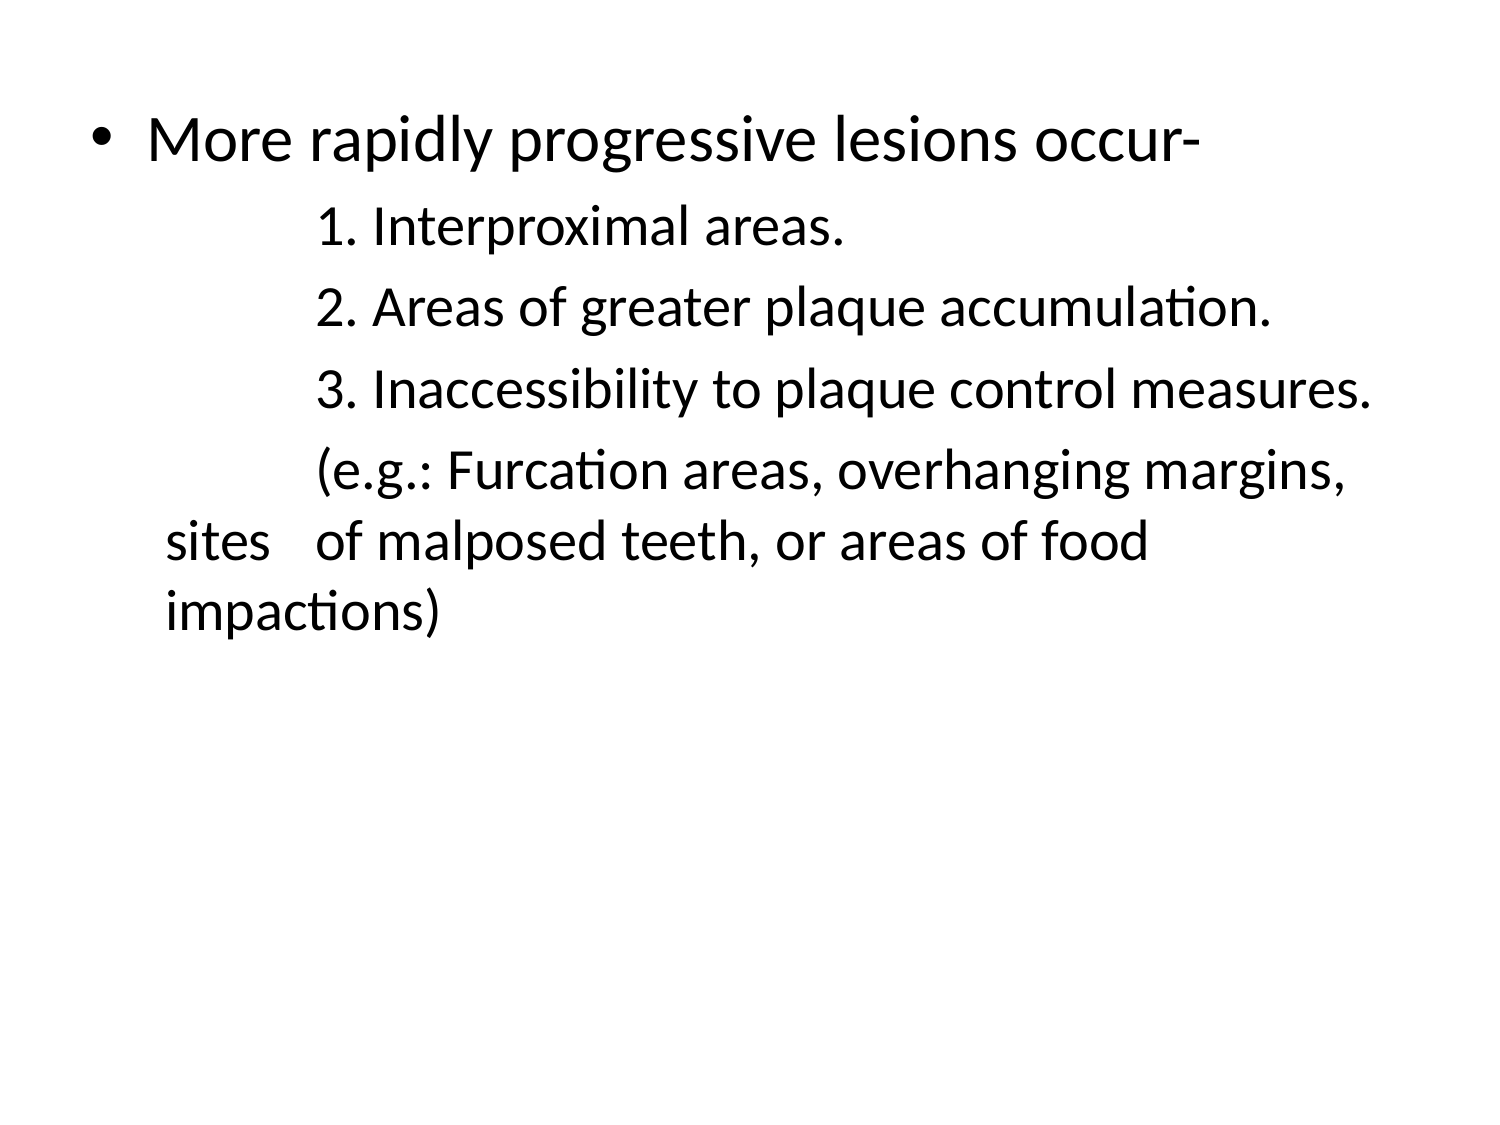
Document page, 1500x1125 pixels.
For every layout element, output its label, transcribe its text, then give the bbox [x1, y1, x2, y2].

list More rapidly progressive lesions occur- 1. Interproximal areas. 2. Areas of greater plaque accumulation. 3. Inaccessibility to plaque control measures. (e.g.: Furcation areas, overhanging margins, sites of malposed teeth, or areas of food impactions) [75, 87, 1425, 1005]
